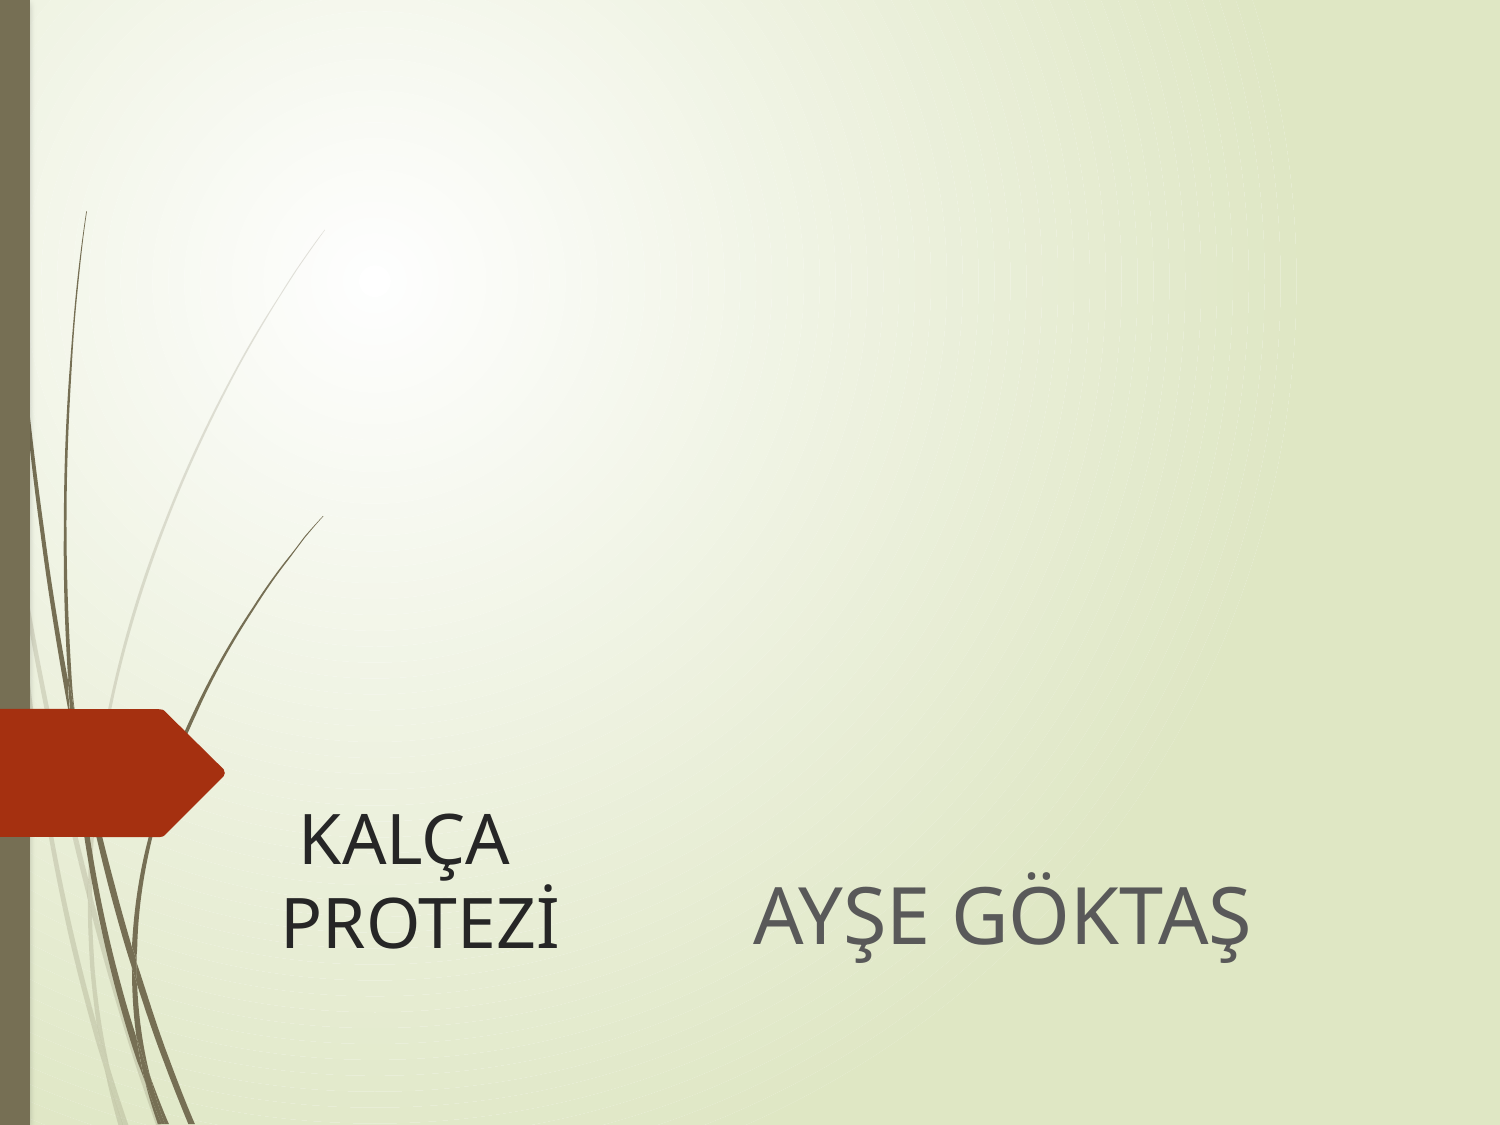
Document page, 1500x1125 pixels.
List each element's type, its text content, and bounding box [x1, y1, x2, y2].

title KALÇA PROTEZİ [265, 783, 798, 1054]
subtitle AYŞE GÖKTAŞ [738, 857, 1402, 969]
